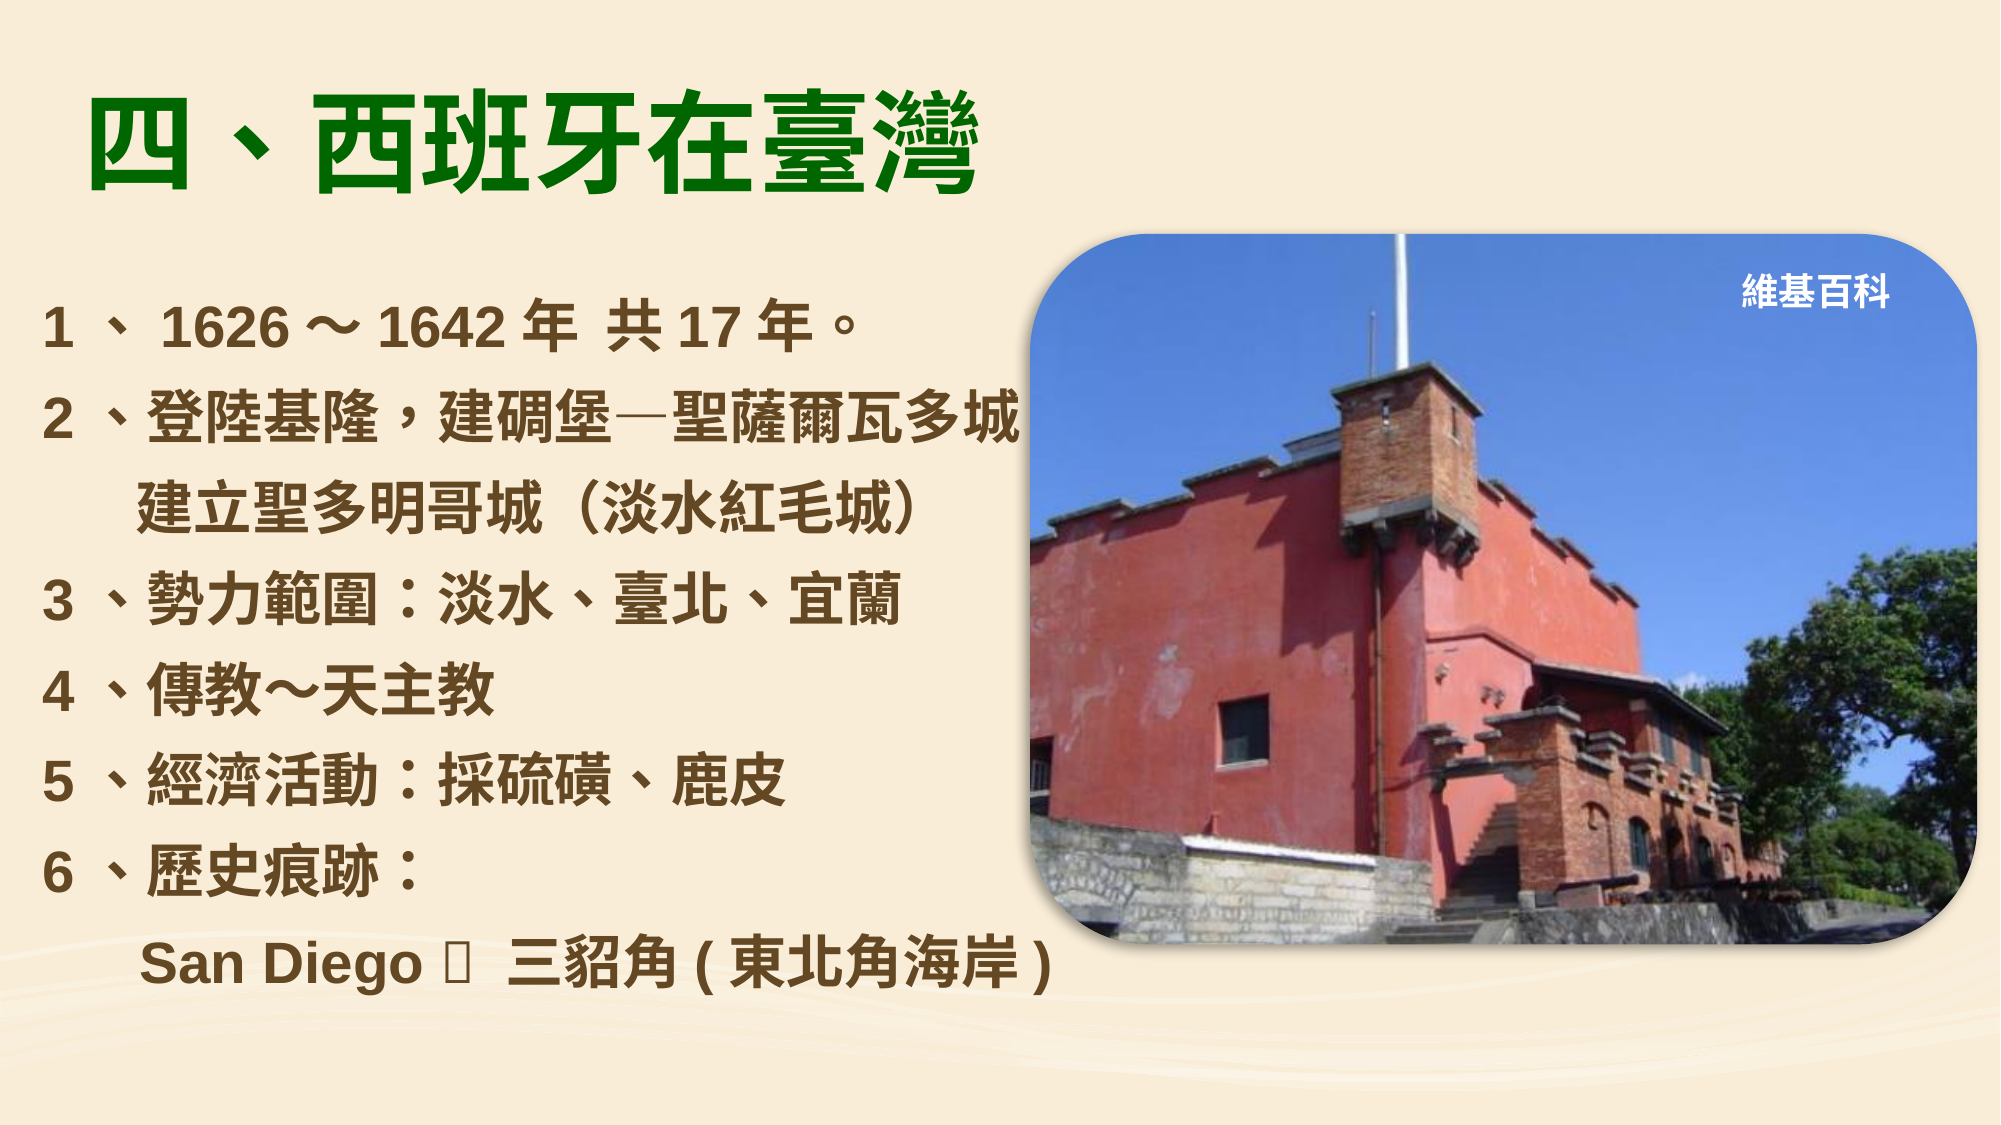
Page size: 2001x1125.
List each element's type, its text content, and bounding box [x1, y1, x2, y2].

list 1、1626～1642年 共17年。 2、登陸基隆，建碉堡—聖薩爾瓦多城 建立聖多明哥城（淡水紅毛城） 3、勢力範圍：淡水、臺北、宜蘭 4、傳教～天主教 5、經濟活動：採硫磺、鹿皮 6、歷史痕跡： San Diego  三貂角(東北角海岸) [26, 260, 1074, 1099]
title 四、西班牙在臺灣 [67, 59, 1644, 214]
picture [1030, 233, 1978, 945]
